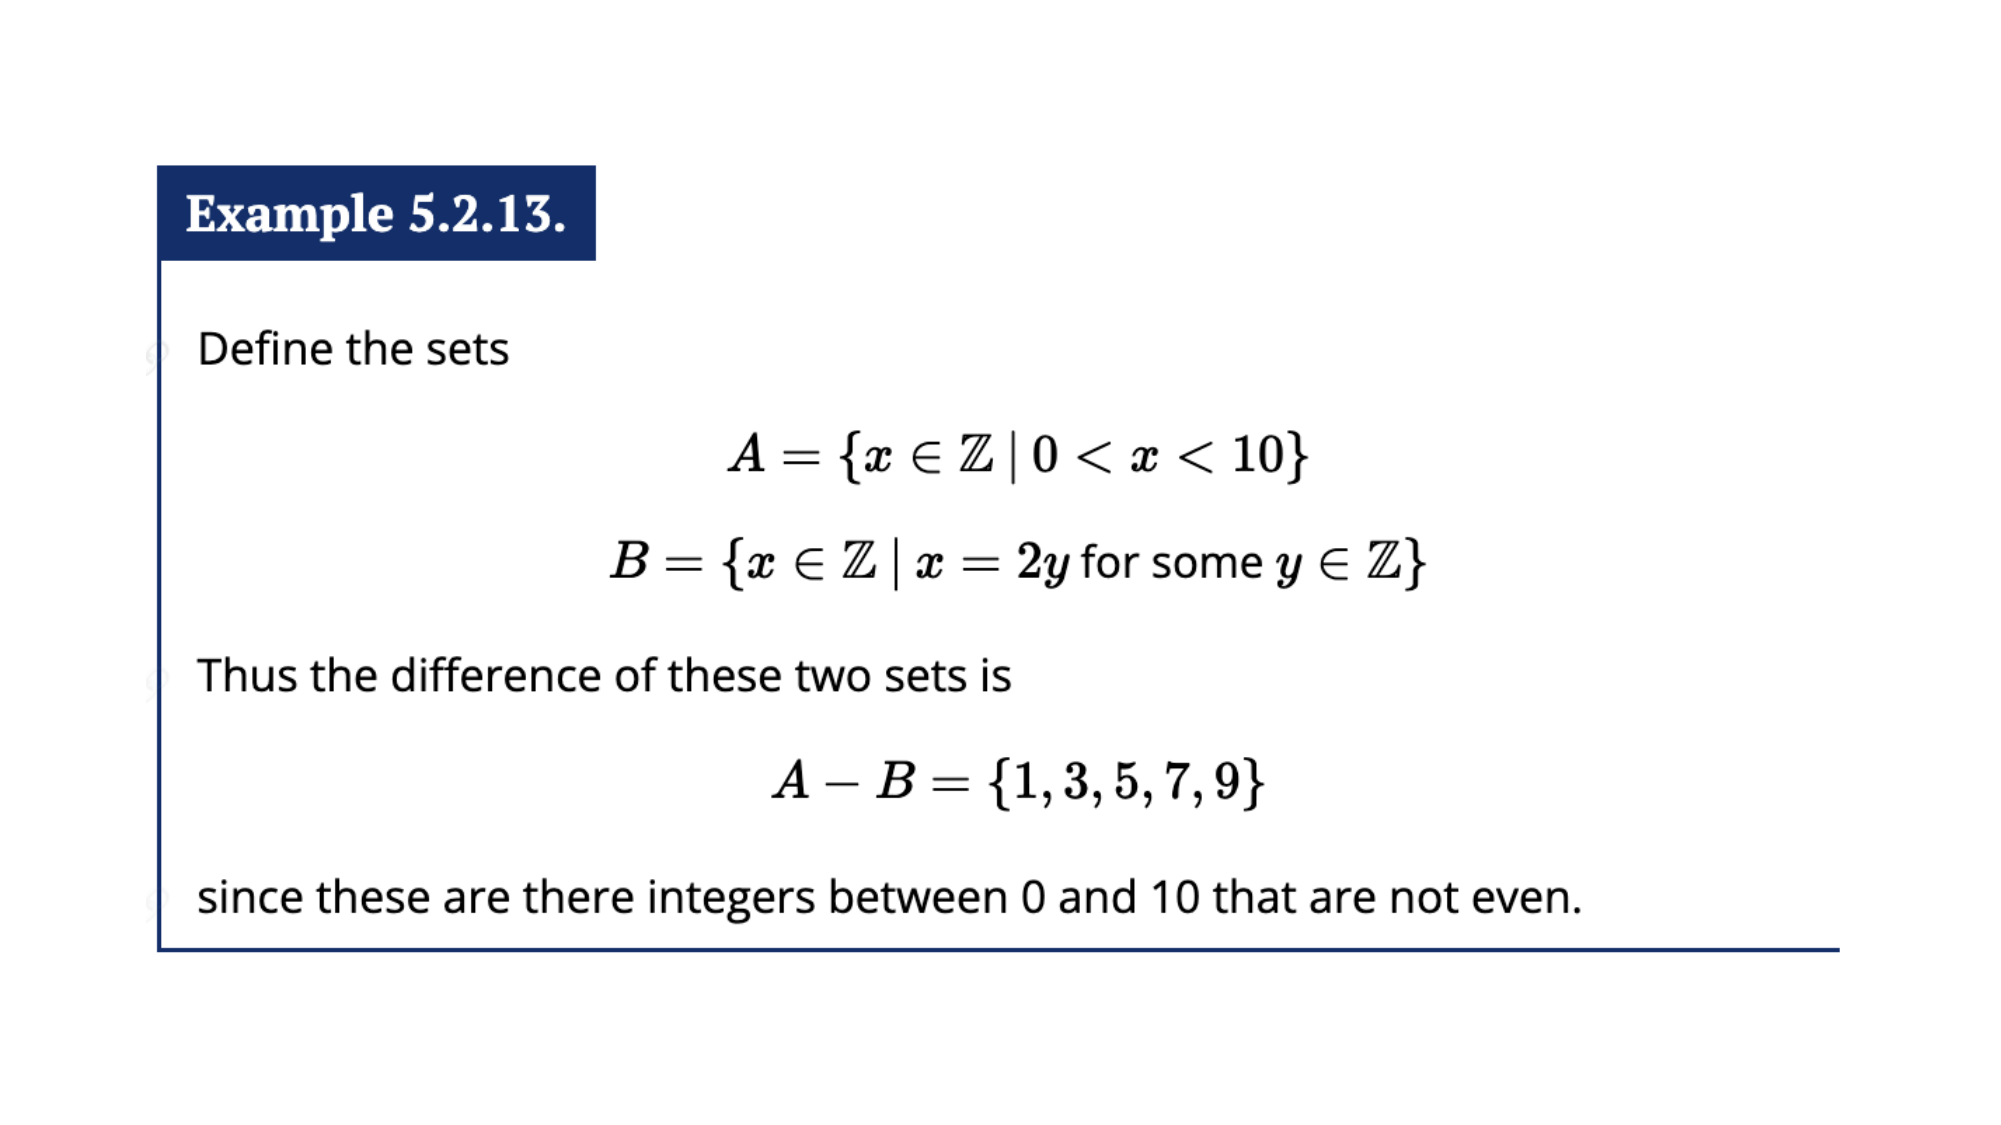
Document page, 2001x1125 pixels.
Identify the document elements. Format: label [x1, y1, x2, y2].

picture [146, 152, 1854, 972]
